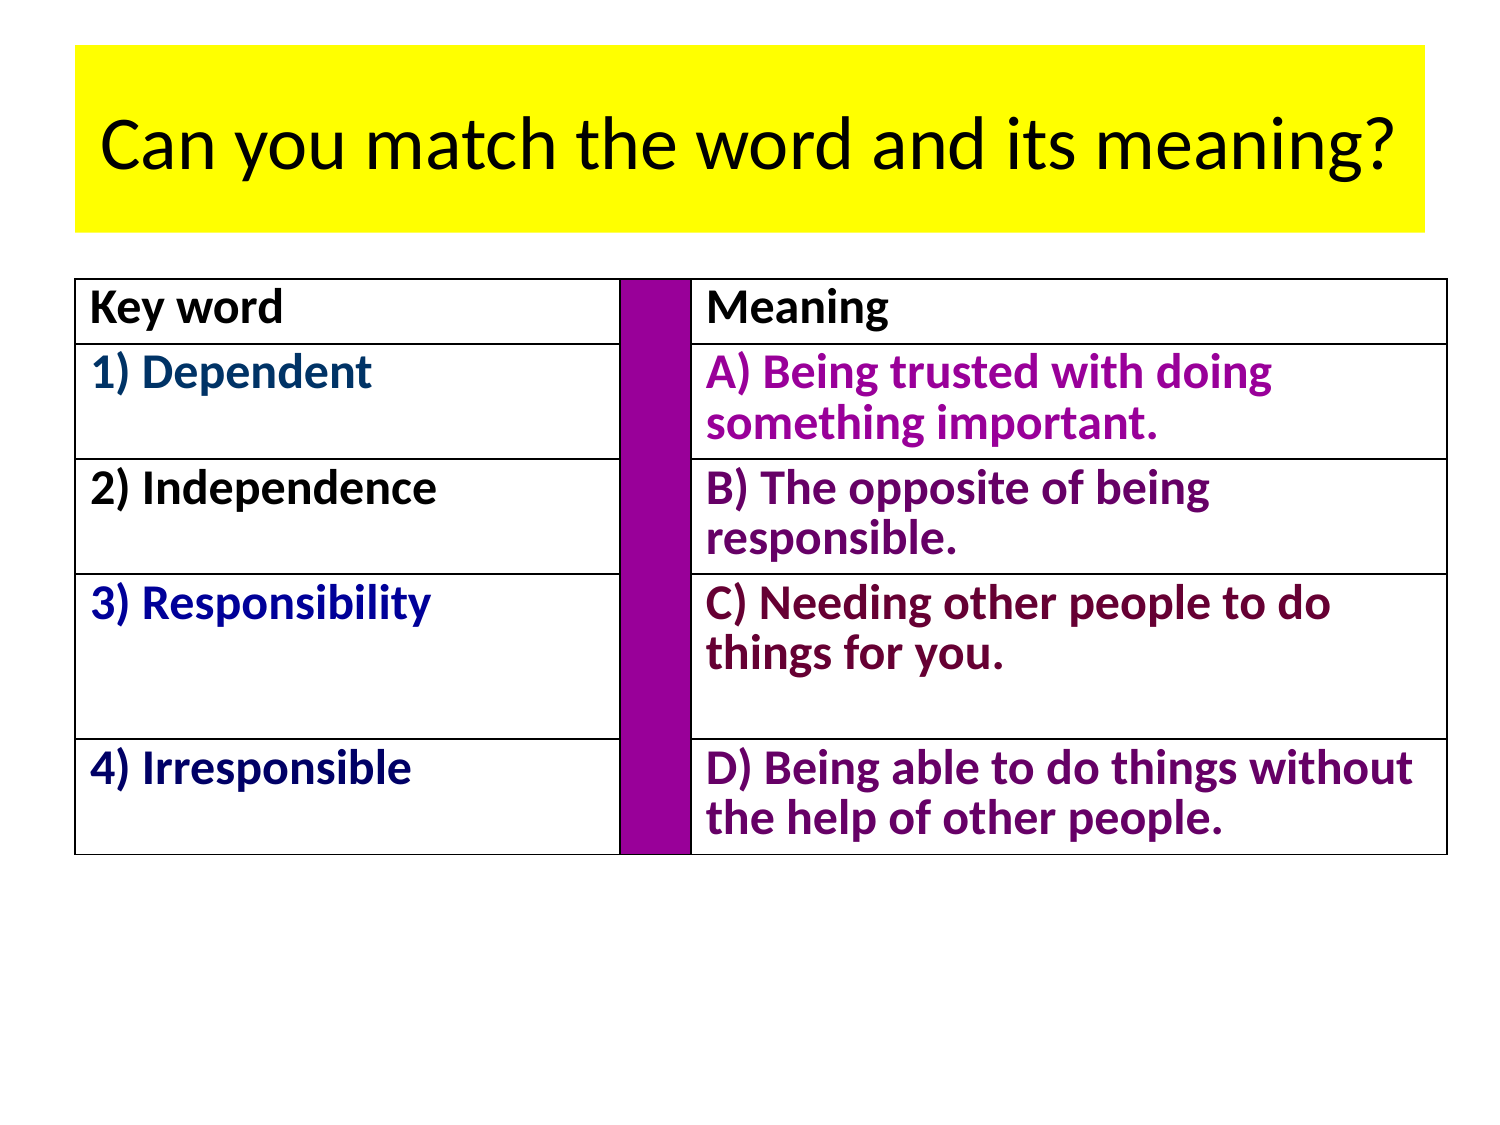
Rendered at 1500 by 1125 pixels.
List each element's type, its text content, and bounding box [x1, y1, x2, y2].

table_header [621, 280, 690, 854]
table_cell 4) Irresponsible [76, 740, 619, 854]
table_cell A) Being trusted with doing something important. [692, 345, 1446, 458]
title Can you match the word and its meaning? [75, 45, 1425, 233]
table_cell D) Being able to do things without the help of other people. [692, 740, 1446, 854]
table_cell 3) Responsibility [76, 575, 619, 738]
table_cell B) The opposite of being responsible. [692, 460, 1446, 573]
table_cell 1) Dependent [76, 345, 619, 458]
table_cell 2) Independence [76, 460, 619, 573]
table_header Key word [76, 280, 619, 343]
table_cell C) Needing other people to do things for you. [692, 575, 1446, 738]
table_header Meaning [692, 280, 1446, 343]
